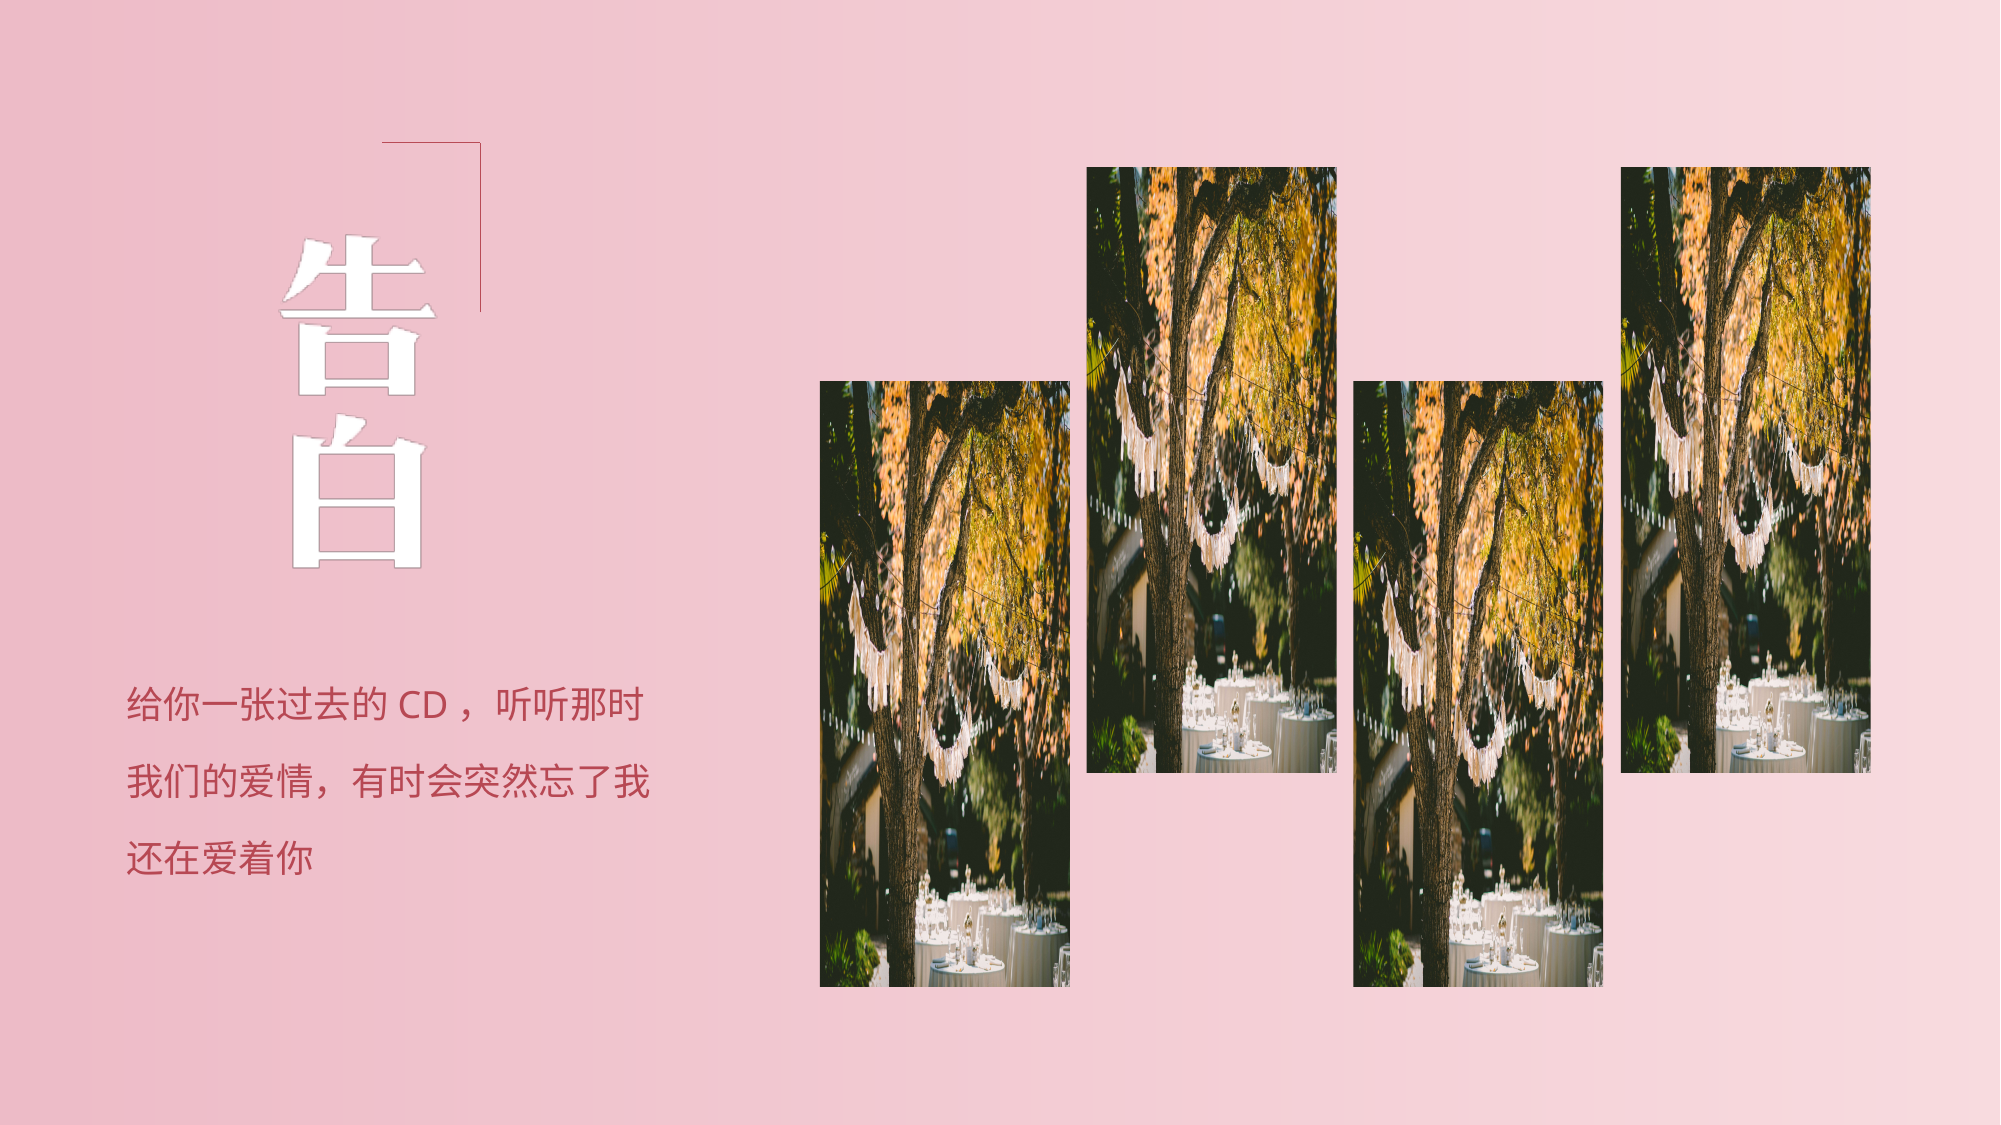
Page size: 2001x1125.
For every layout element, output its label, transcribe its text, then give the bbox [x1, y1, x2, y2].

text_box 给你一张过去的CD，听听那时我们的爱情，有时会突然忘了我还在爱着你 [111, 642, 697, 887]
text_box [819, 167, 1871, 987]
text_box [382, 142, 481, 313]
picture [206, 217, 462, 668]
